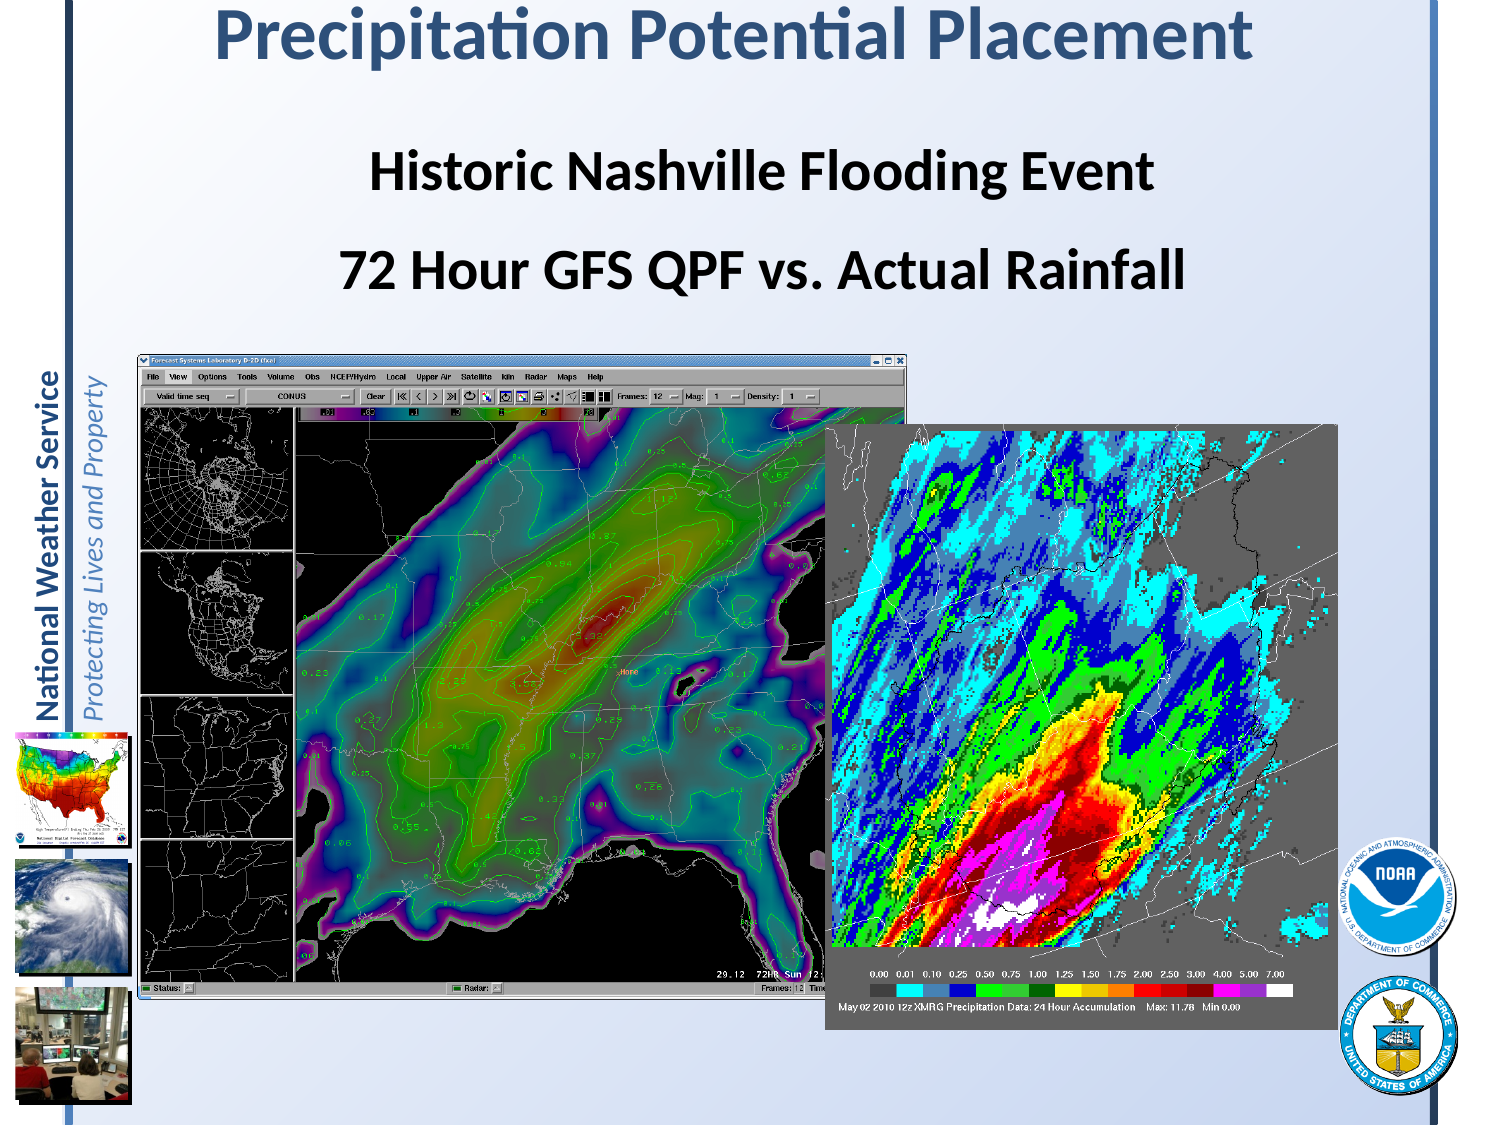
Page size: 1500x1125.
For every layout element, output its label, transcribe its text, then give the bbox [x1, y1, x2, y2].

text_box Precipitation Potential Placement [37, 0, 1450, 175]
picture [15, 859, 128, 973]
picture [15, 732, 128, 845]
picture [137, 354, 1458, 1095]
picture [15, 987, 128, 1100]
text_box Historic Nashville Flooding Event 72 Hour GFS QPF vs. Actual Rainfall [99, 175, 1425, 309]
